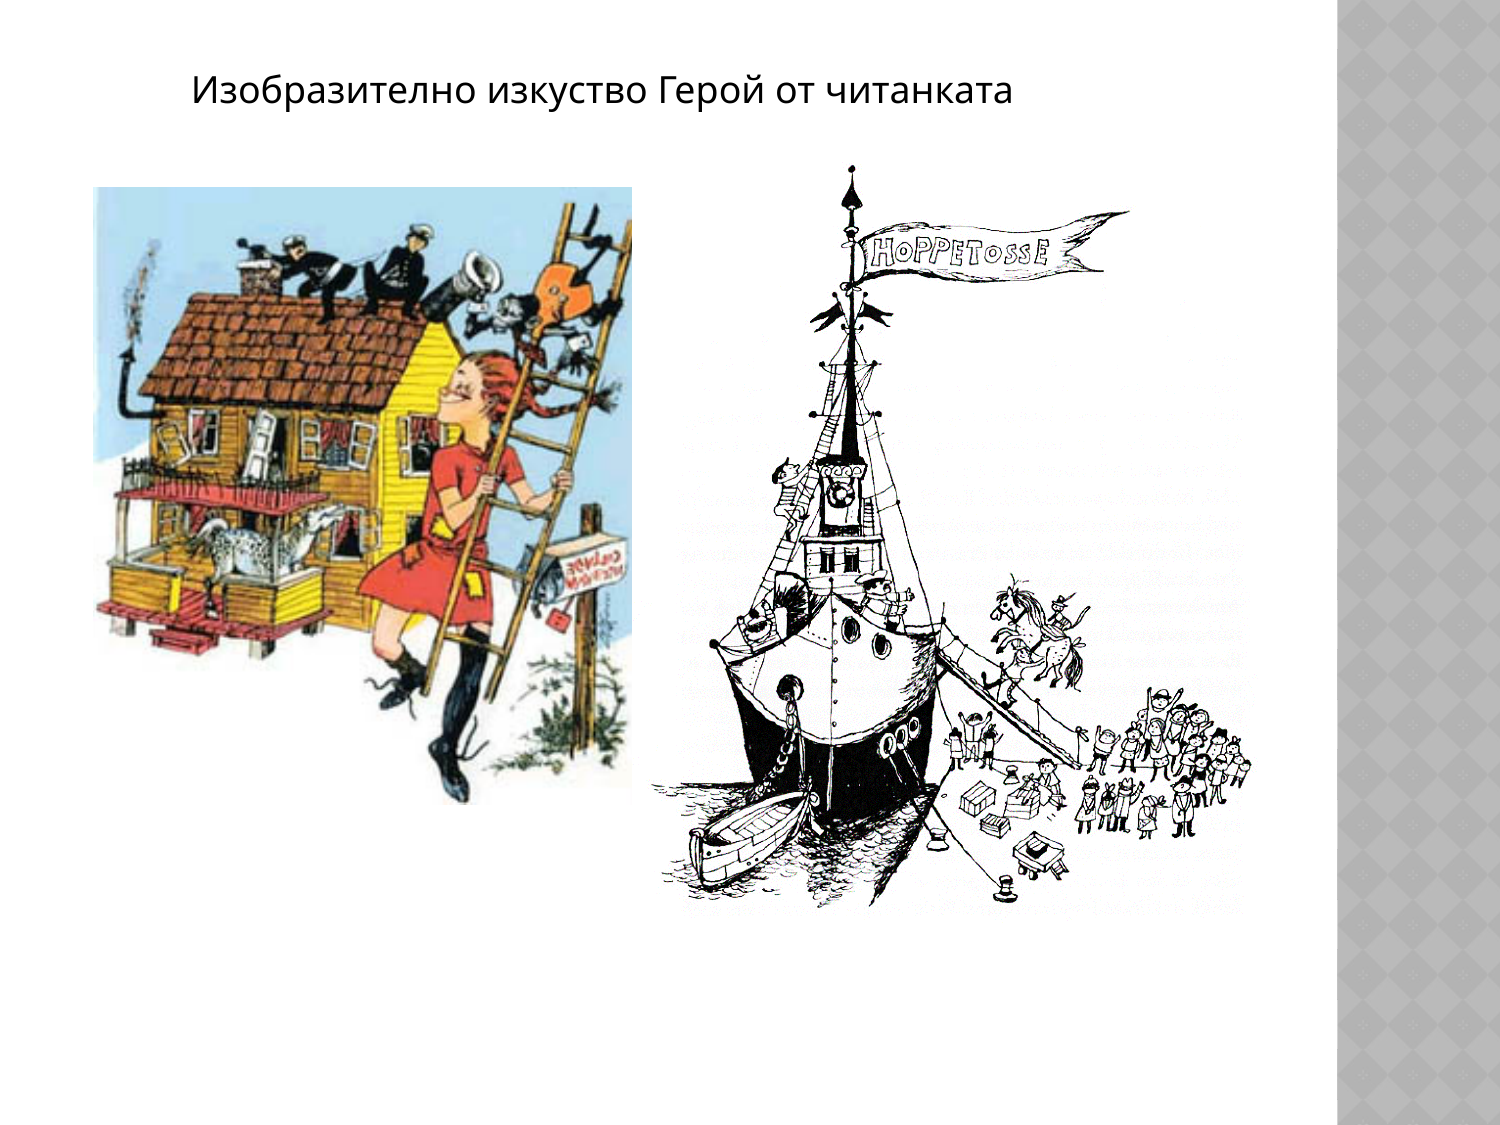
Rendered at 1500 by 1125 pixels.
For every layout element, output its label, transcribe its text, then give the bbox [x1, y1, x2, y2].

picture [93, 186, 627, 805]
picture [632, 140, 1272, 938]
text_box Изобразително изкуство Герой от читанката [176, 58, 1030, 119]
